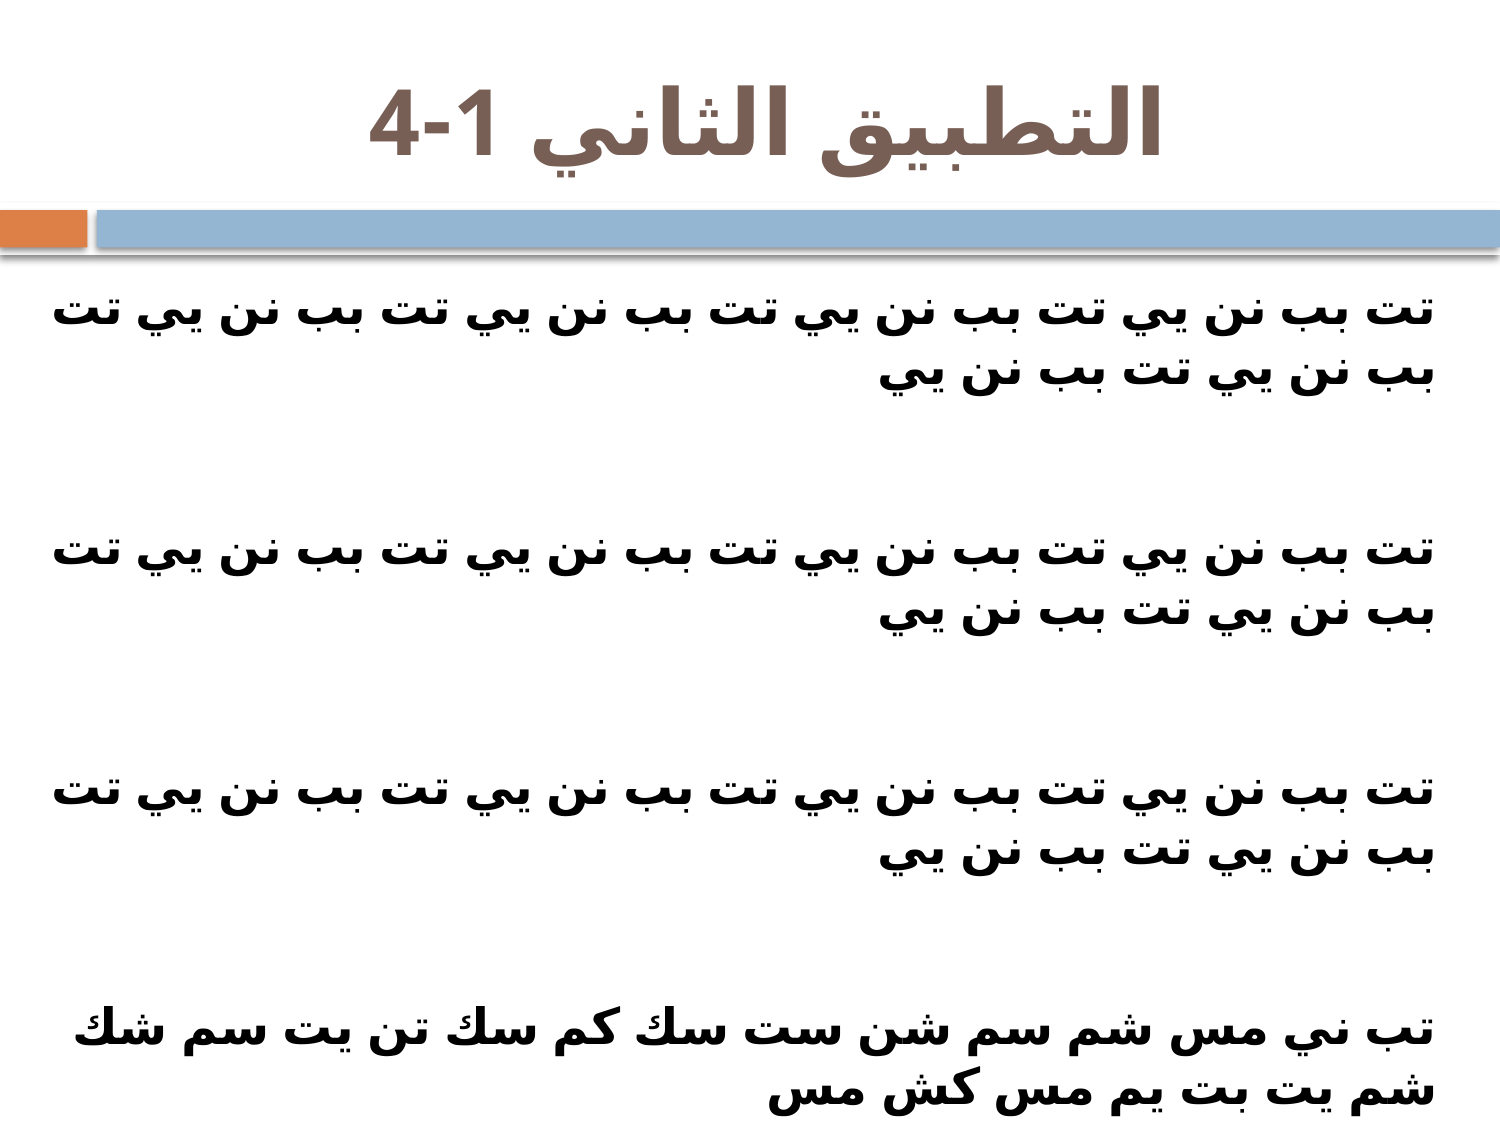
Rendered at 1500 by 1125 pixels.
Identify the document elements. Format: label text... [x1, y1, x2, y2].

title التطبيق الثاني 1-4 [100, 37, 1438, 200]
list تت بب نن يي تت بب نن يي تت بب نن يي تت بب نن يي تت بب نن يي تت بب نن يي تت بب نن يي تت بب نن يي تت بب نن يي تت بب نن يي تت بب نن يي تت بب نن يي تت بب نن يي تت بب نن يي تت بب نن يي تت بب نن يي تت بب نن يي تت بب نن يي تب ني مس شم سم شن ست سك كم سك تن يت سم شك شم يت بت يم مس كش مس سش يب تن مك تن بي سن ست سك شس بت من سم تي مش مس مش تي مي مي [17, 267, 1466, 1125]
